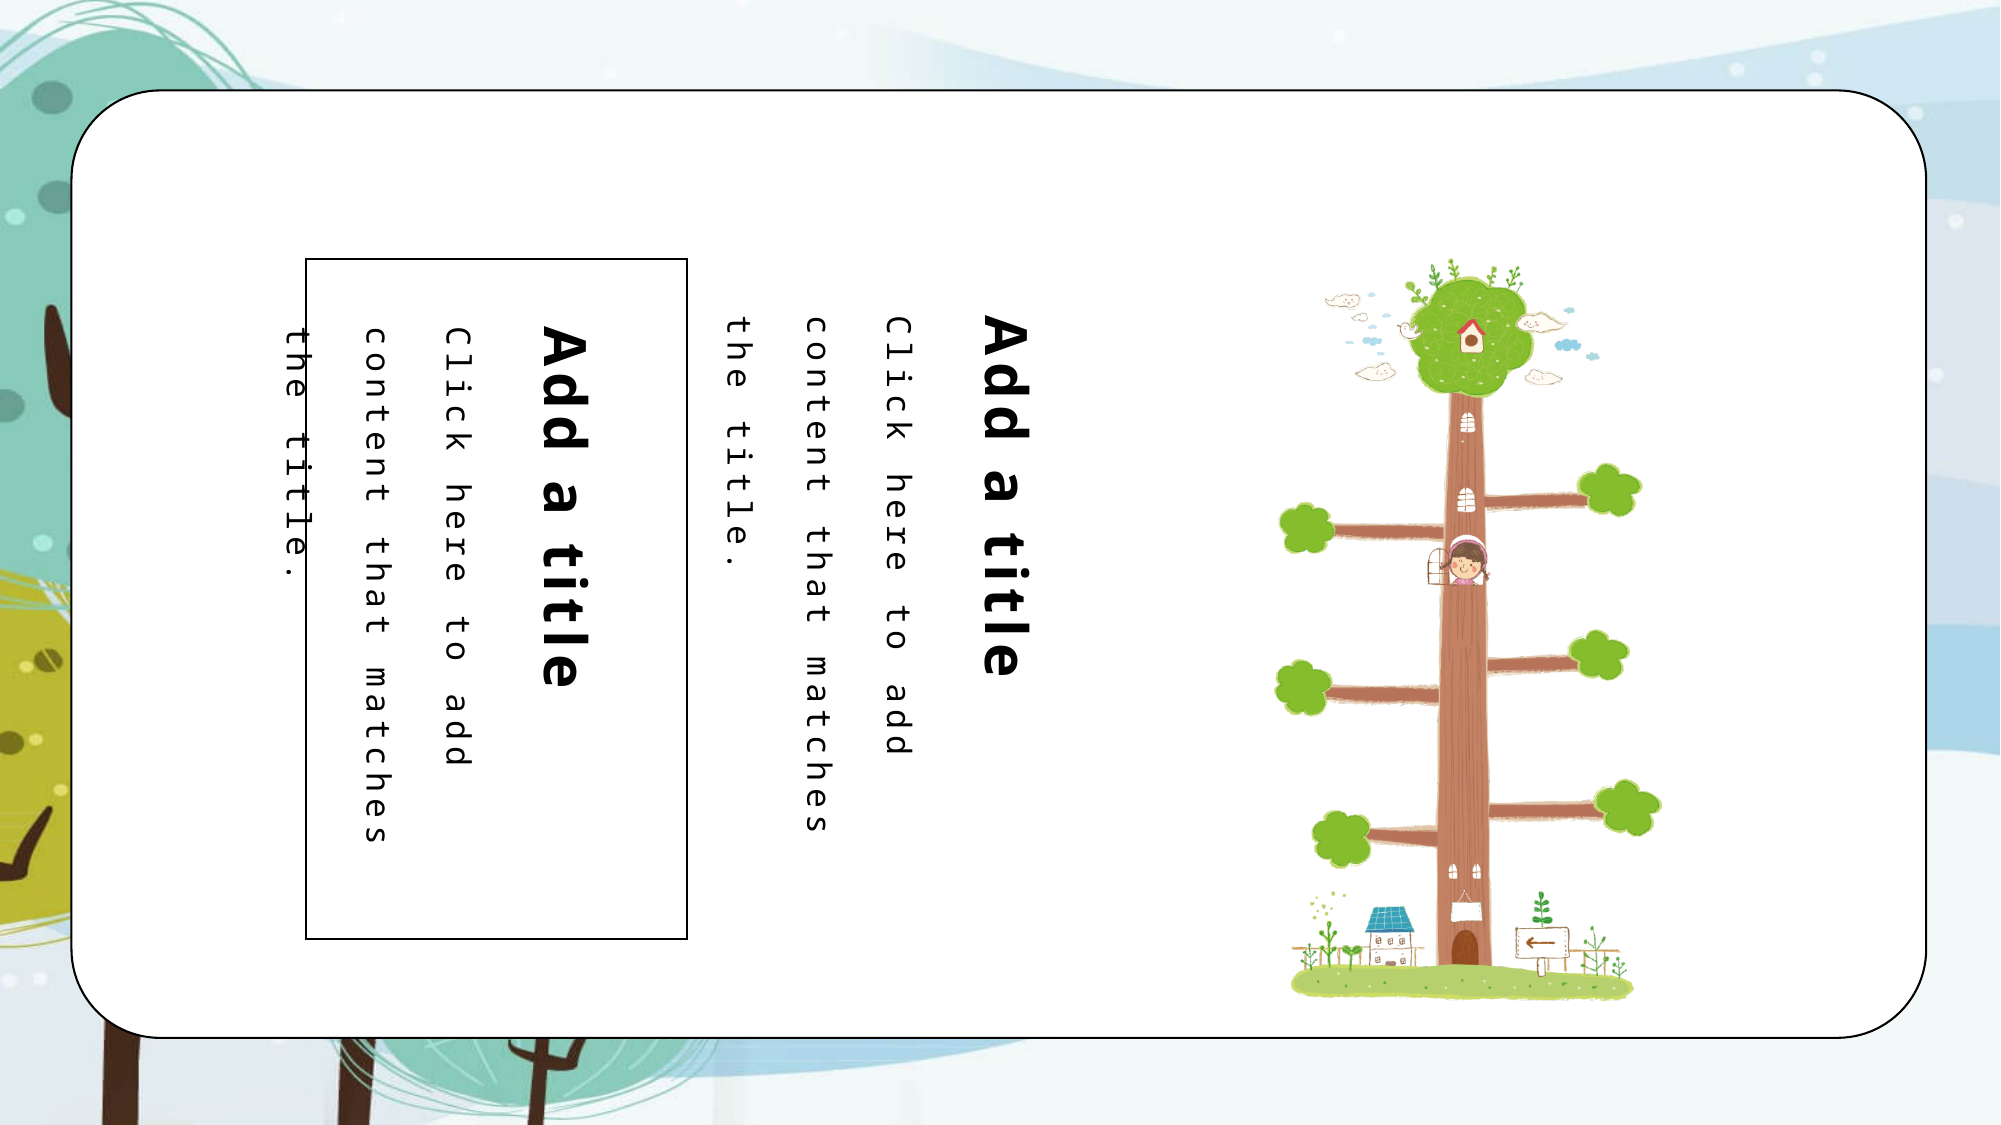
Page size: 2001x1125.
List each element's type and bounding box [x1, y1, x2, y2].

text_box [335, 311, 625, 950]
text_box [305, 258, 688, 940]
text_box [775, 300, 1065, 940]
picture [0, 0, 2000, 1125]
